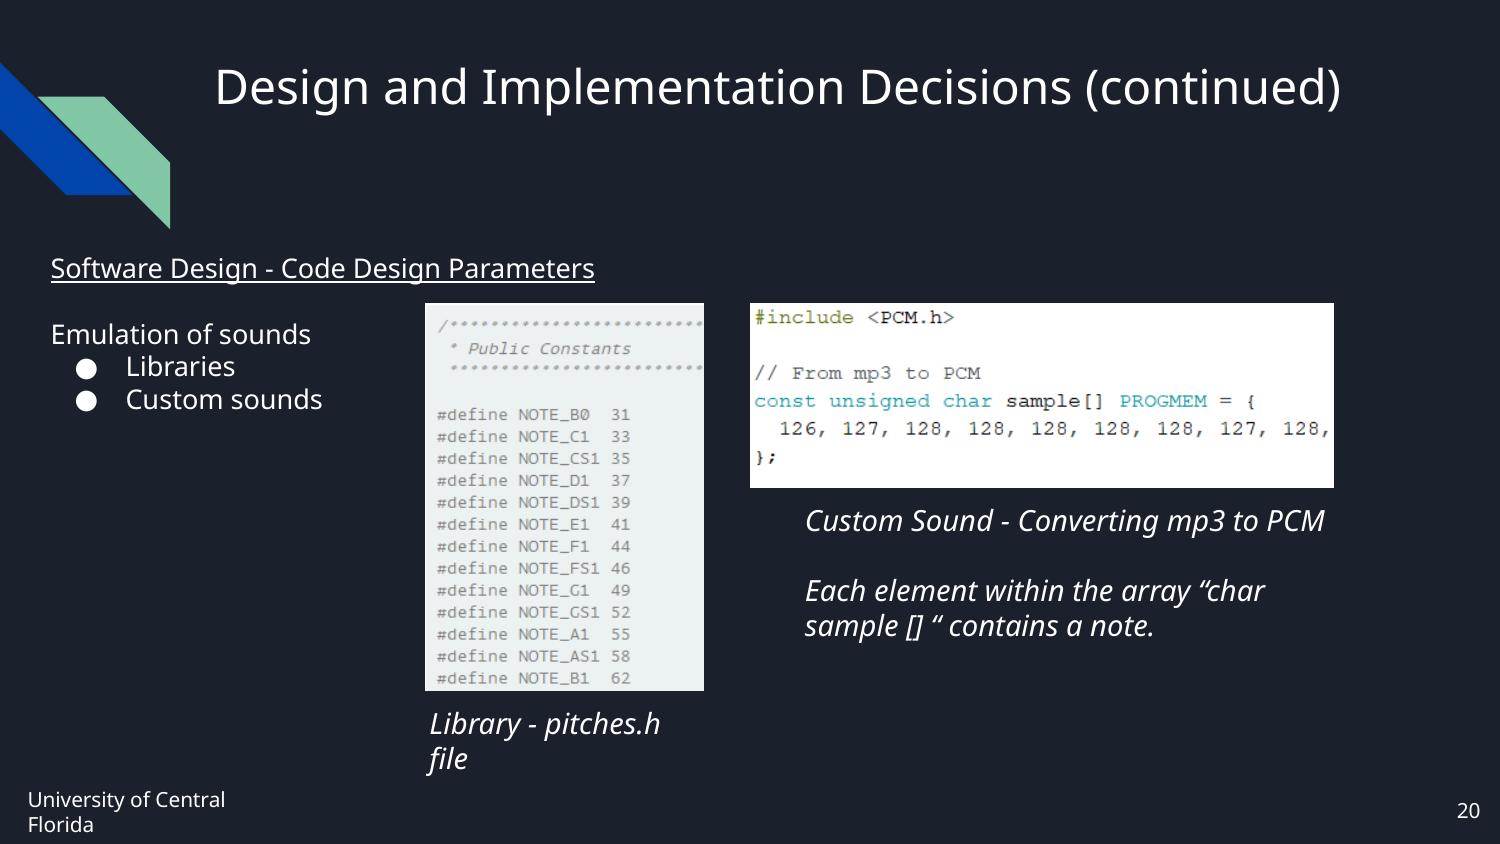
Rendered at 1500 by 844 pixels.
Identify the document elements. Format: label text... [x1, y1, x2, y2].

picture [749, 303, 1334, 488]
title Design and Implementation Decisions (continued) [79, 41, 1478, 138]
slide_number ‹#› [1405, 779, 1496, 844]
picture [425, 303, 704, 691]
text_box Library - pitches.h file [414, 690, 715, 762]
text_box Custom Sound - Converting mp3 to PCM Each element within the array “char sample [] “ contains a note. [790, 487, 1374, 684]
list Software Design - Code Design Parameters Emulation of sounds Libraries Custom sounds [35, 231, 650, 763]
slide_number University of Central Florida [12, 779, 307, 844]
